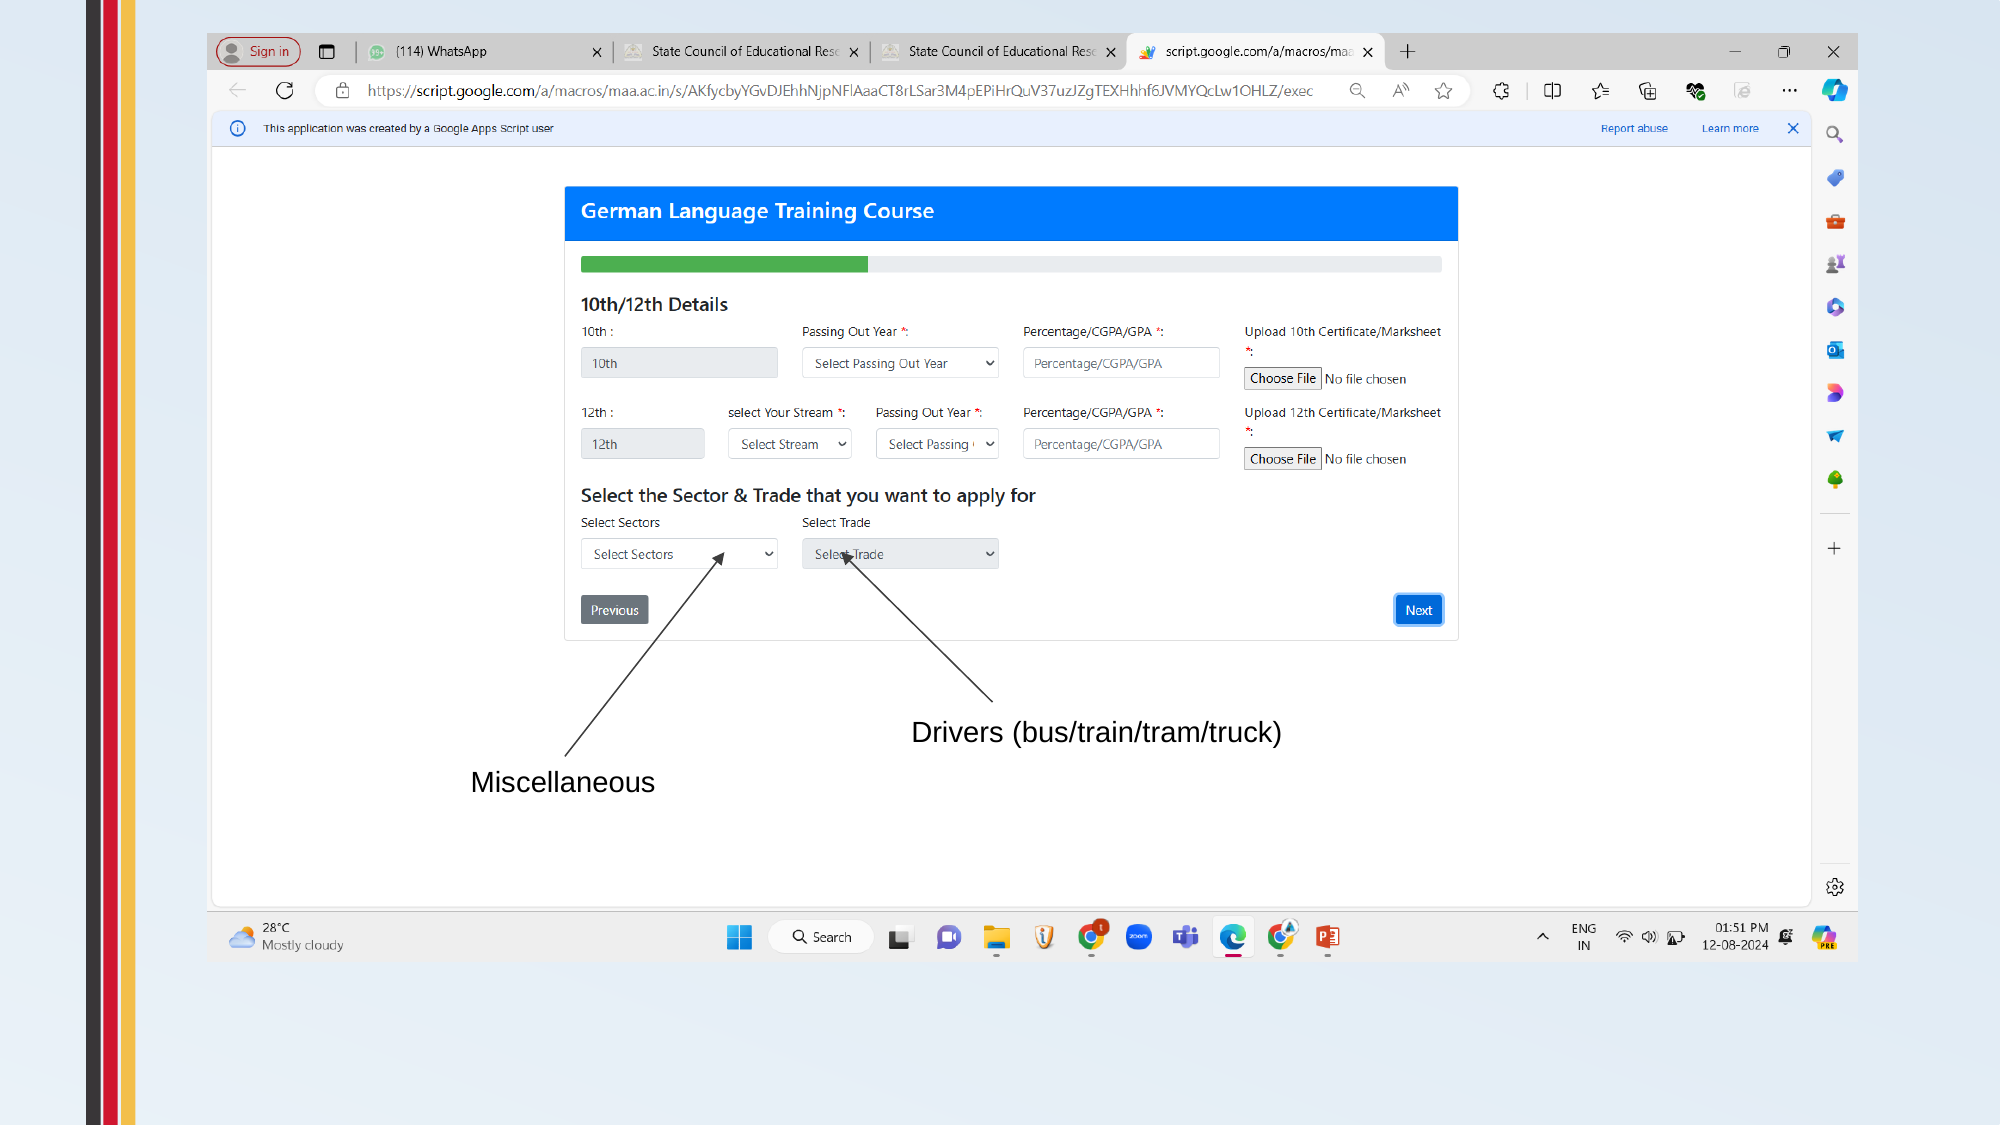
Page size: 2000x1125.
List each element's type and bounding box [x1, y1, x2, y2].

text_box [840, 551, 993, 703]
picture [207, 33, 1858, 962]
text_box [119, 0, 138, 1125]
text_box [84, 0, 101, 1125]
text_box [564, 551, 725, 757]
text_box [101, 0, 119, 1125]
